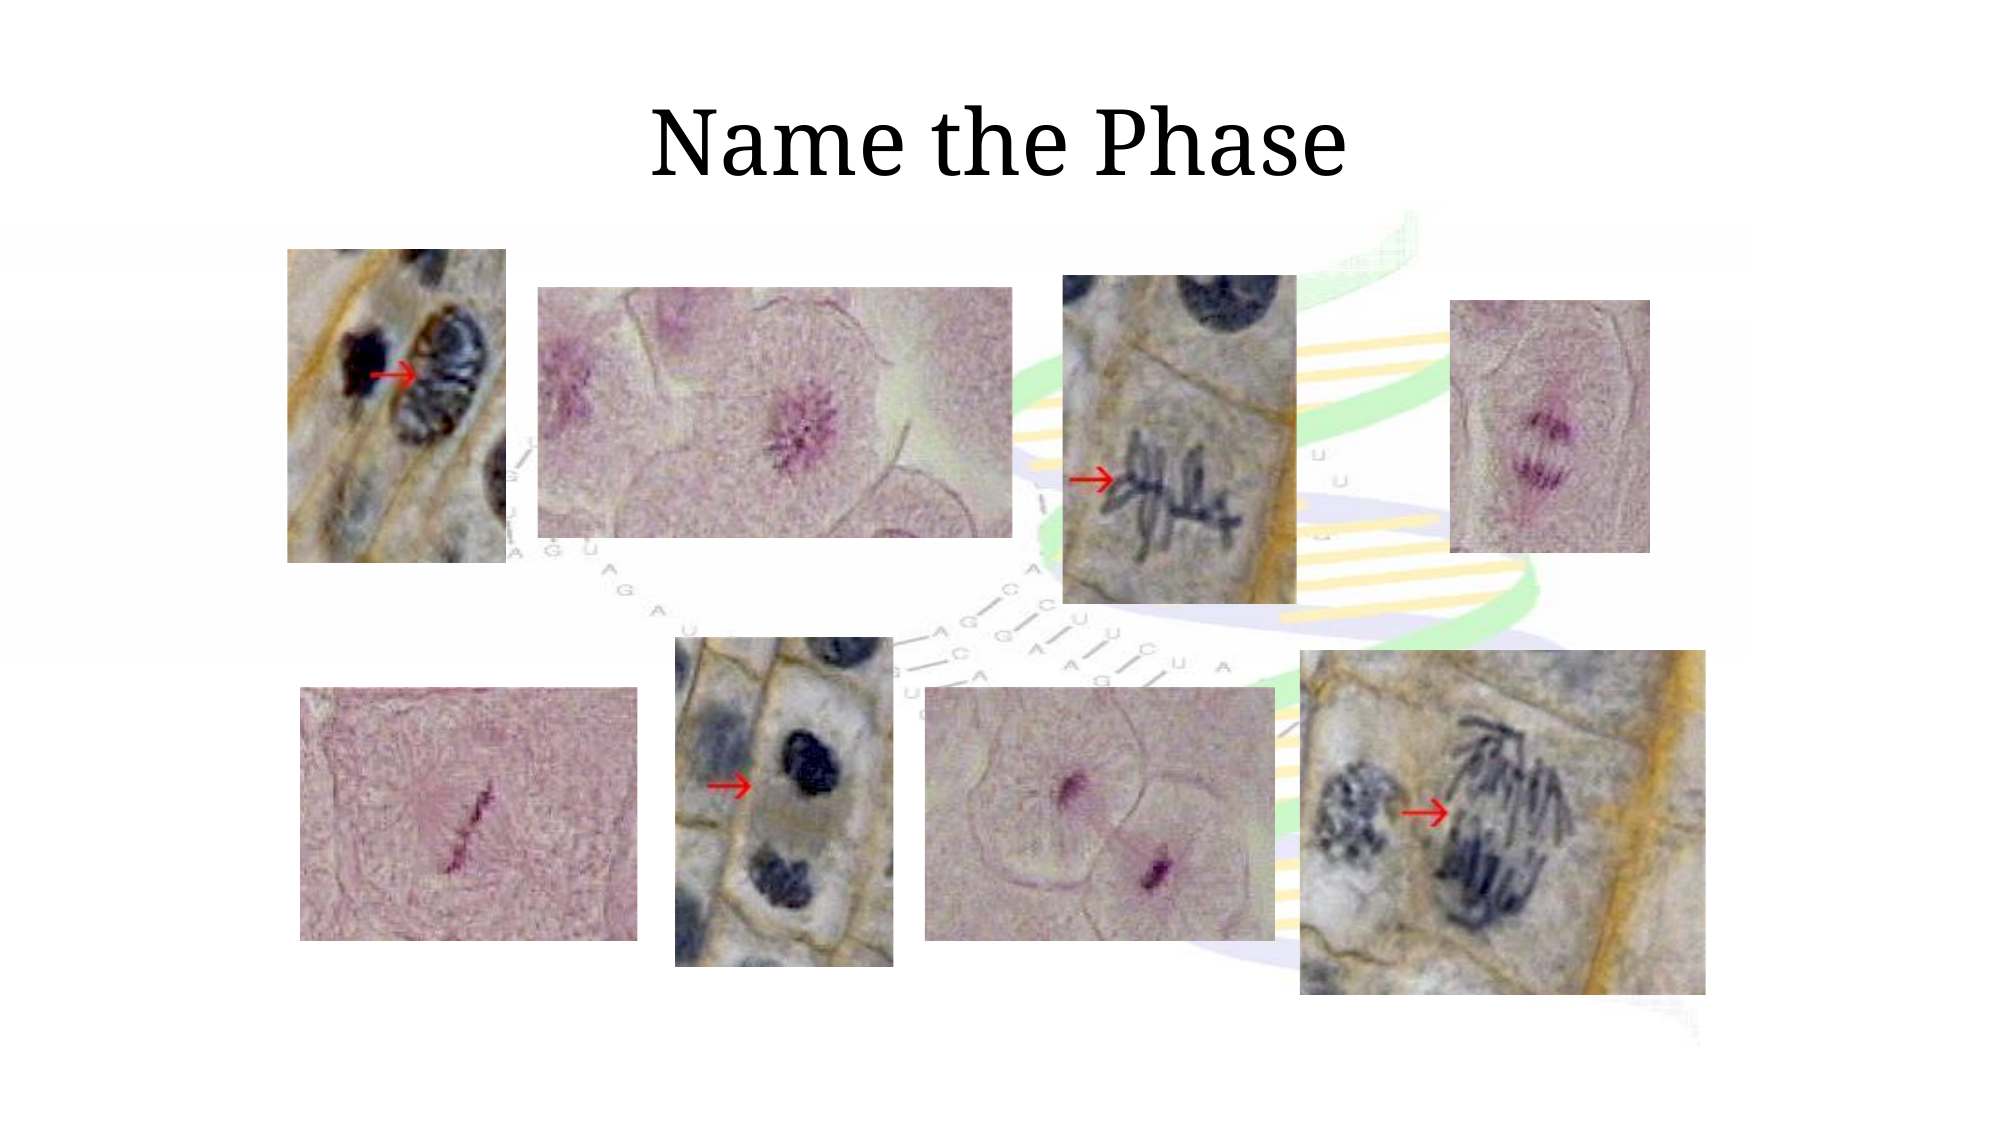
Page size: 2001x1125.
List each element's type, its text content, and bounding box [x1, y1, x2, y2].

picture [0, 0, 2001, 1125]
title Name the Phase [99, 45, 1900, 233]
